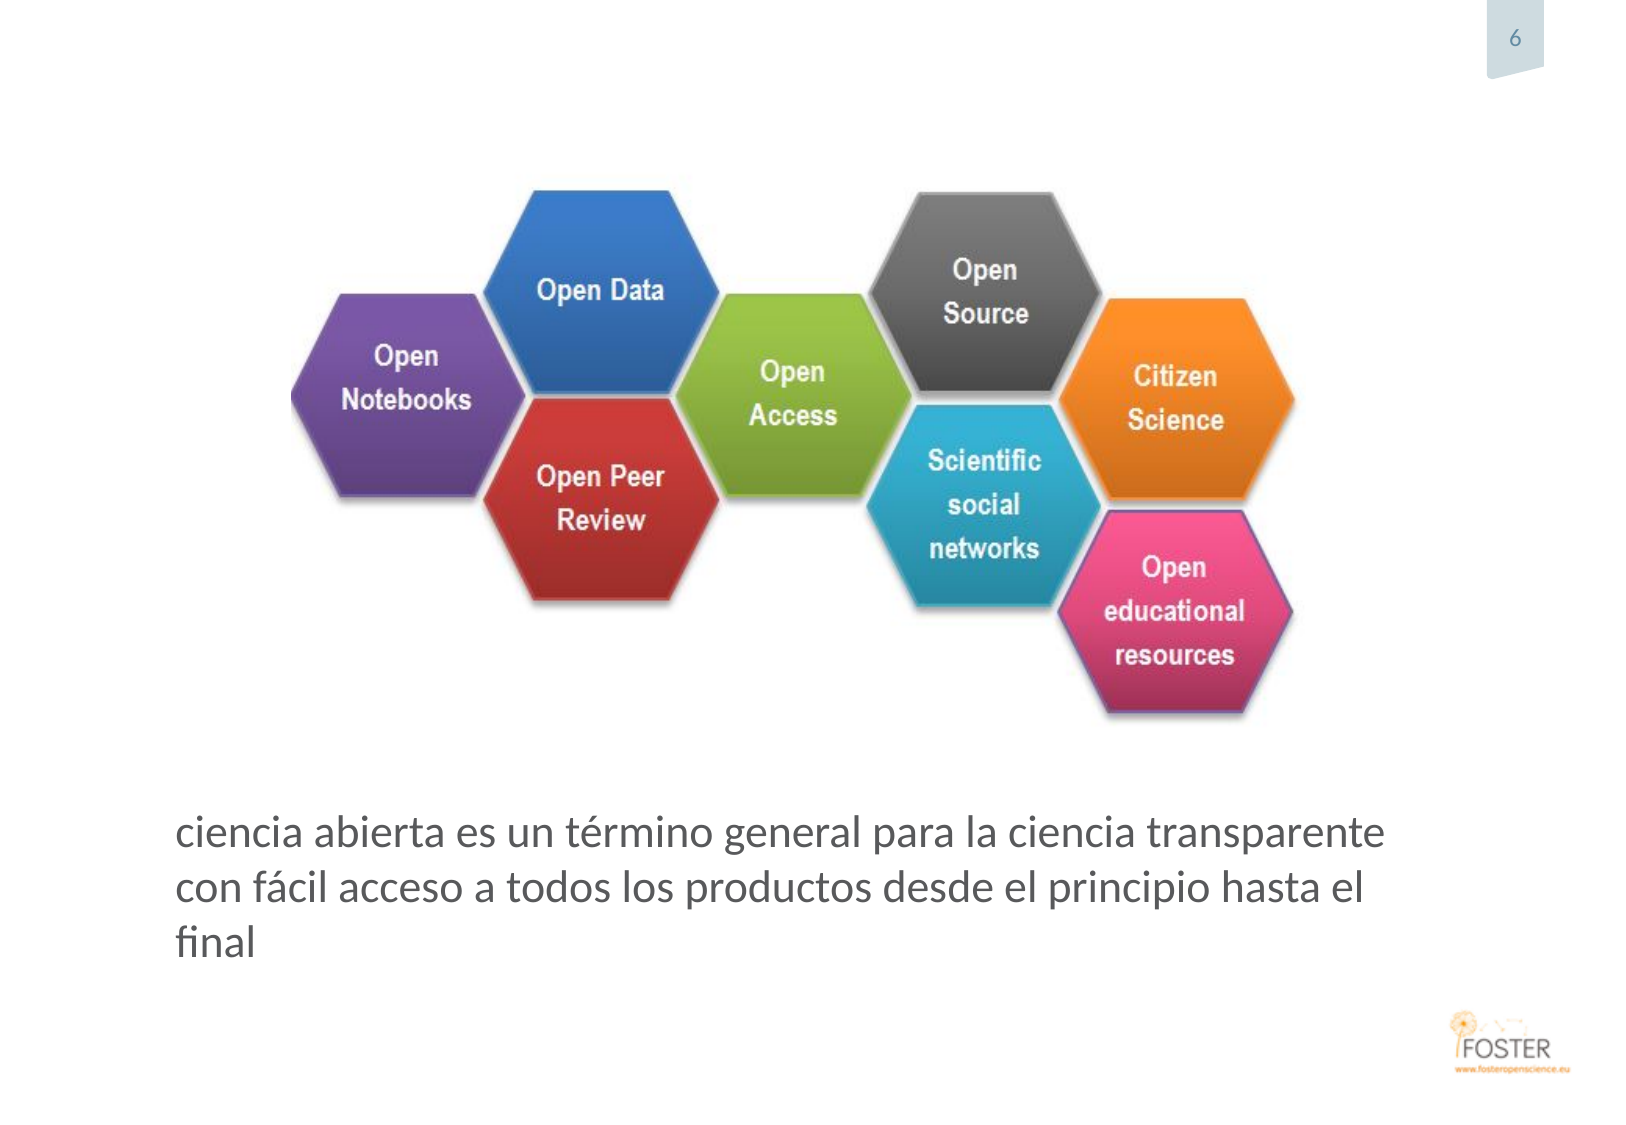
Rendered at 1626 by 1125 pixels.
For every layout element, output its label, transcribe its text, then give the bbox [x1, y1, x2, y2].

picture [1441, 1000, 1579, 1097]
text_box ciencia abierta es un término general para la ciencia transparente con fácil acceso a todos los productos desde el principio hasta el final [163, 789, 1434, 979]
picture [291, 150, 1306, 737]
